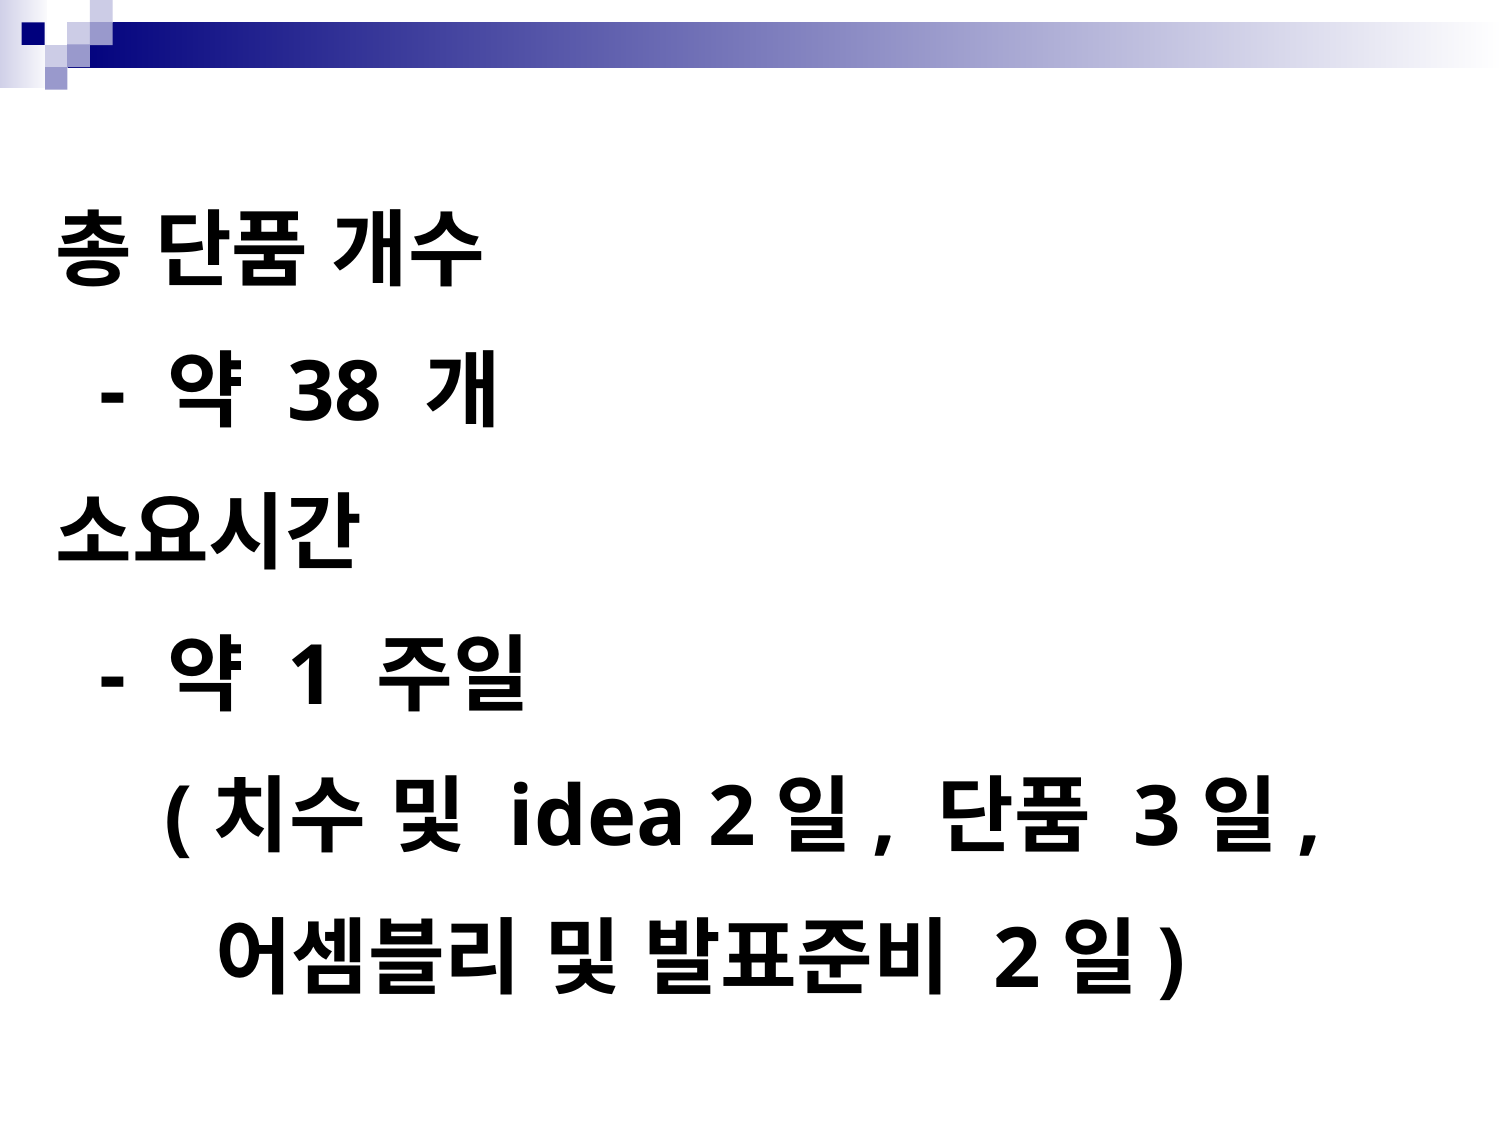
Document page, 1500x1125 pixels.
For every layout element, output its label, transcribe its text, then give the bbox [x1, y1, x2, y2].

text_box 총 단품 개수 - 약 38 개 소요시간 - 약 1 주일 (치수 및 idea 2일, 단품 3일, 어셈블리 및 발표준비 2일) [41, 101, 1471, 1012]
